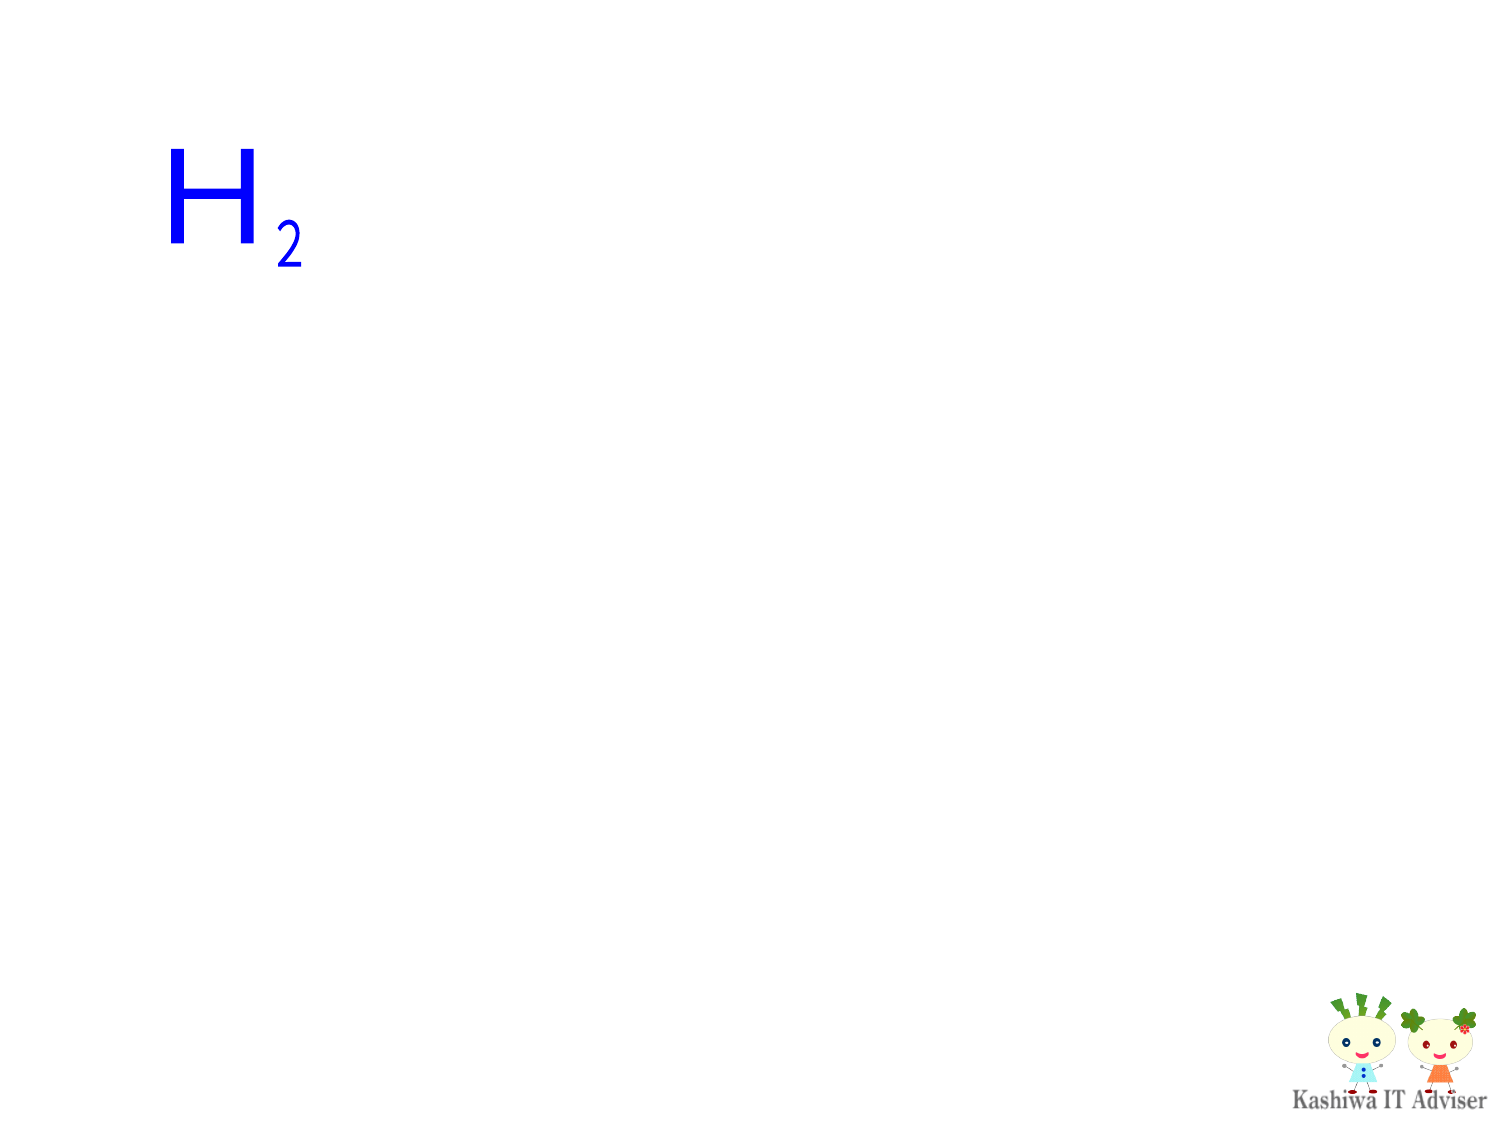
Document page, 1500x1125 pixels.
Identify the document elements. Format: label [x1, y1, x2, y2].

text_box [171, 148, 302, 267]
picture [1292, 992, 1488, 1110]
